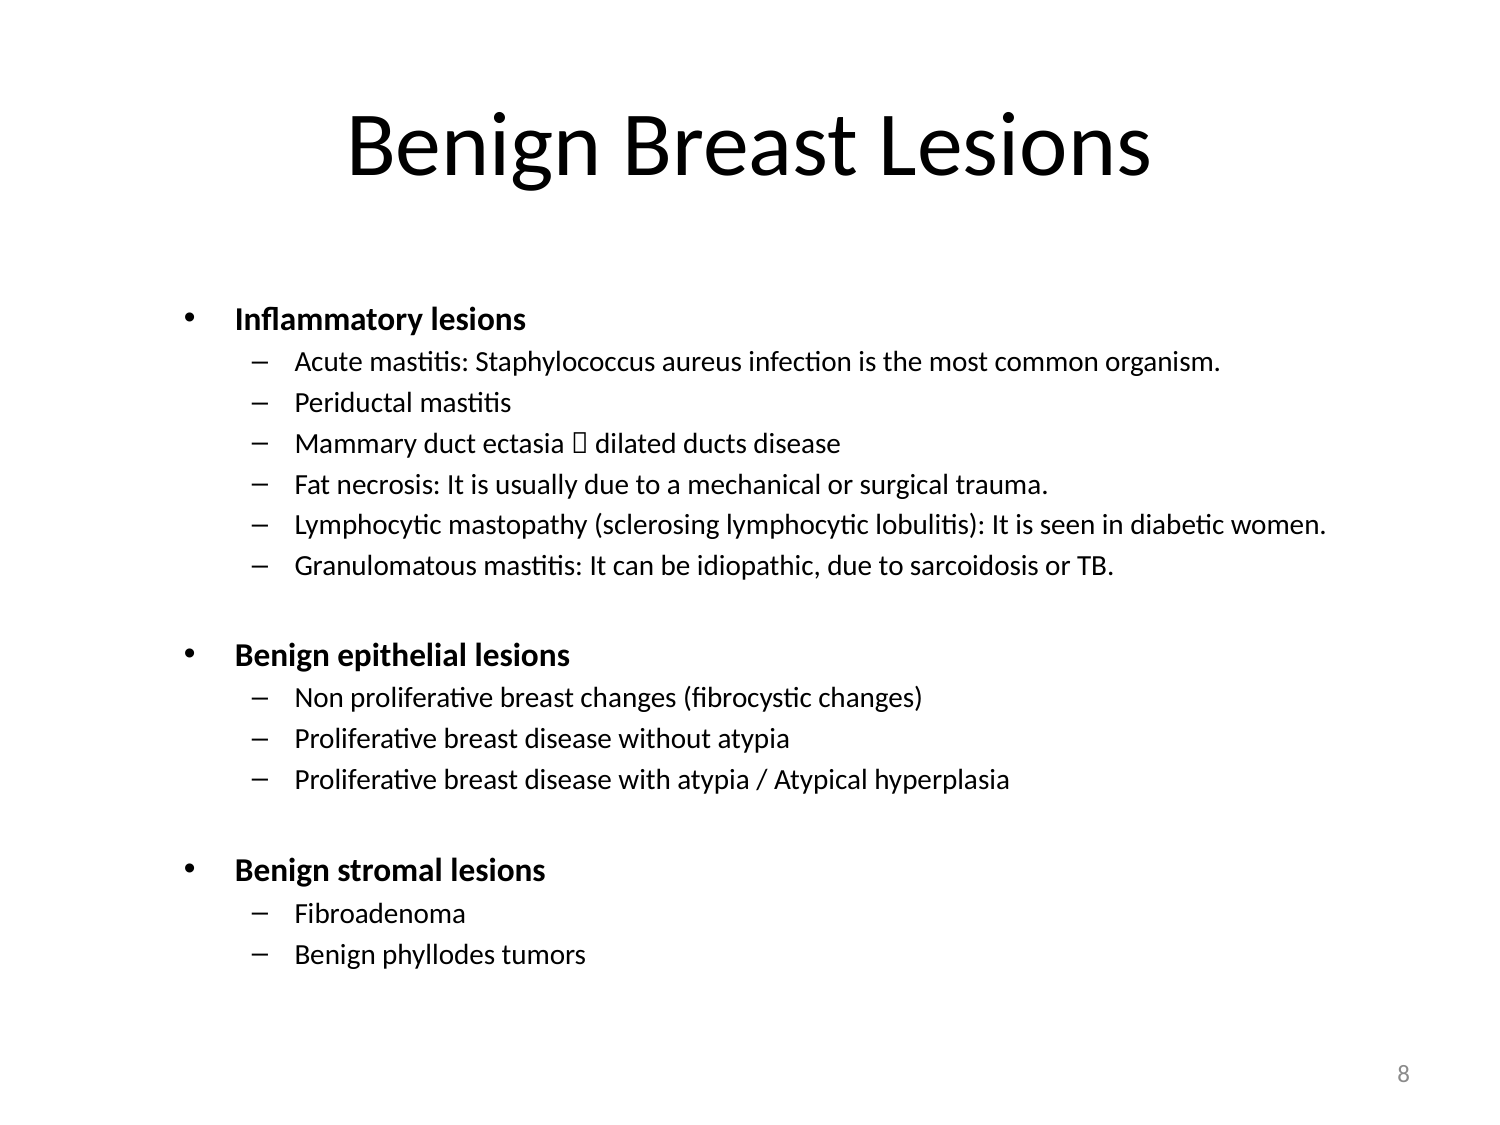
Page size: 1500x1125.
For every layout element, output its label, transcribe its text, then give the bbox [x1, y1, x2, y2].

list Inflammatory lesions Acute mastitis: Staphylococcus aureus infection is the most common organism. Periductal mastitis Mammary duct ectasia  dilated ducts disease Fat necrosis: It is usually due to a mechanical or surgical trauma. Lymphocytic mastopathy (sclerosing lymphocytic lobulitis): It is seen in diabetic women. Granulomatous mastitis: It can be idiopathic, due to sarcoidosis or TB. Benign epithelial lesions Non proliferative breast changes (fibrocystic changes) Proliferative breast disease without atypia Proliferative breast disease with atypia / Atypical hyperplasia Benign stromal lesions Fibroadenoma Benign phyllodes tumors [168, 289, 1351, 1022]
title Benign Breast Lesions [75, 45, 1425, 233]
slide_number 8 [1074, 1042, 1425, 1103]
